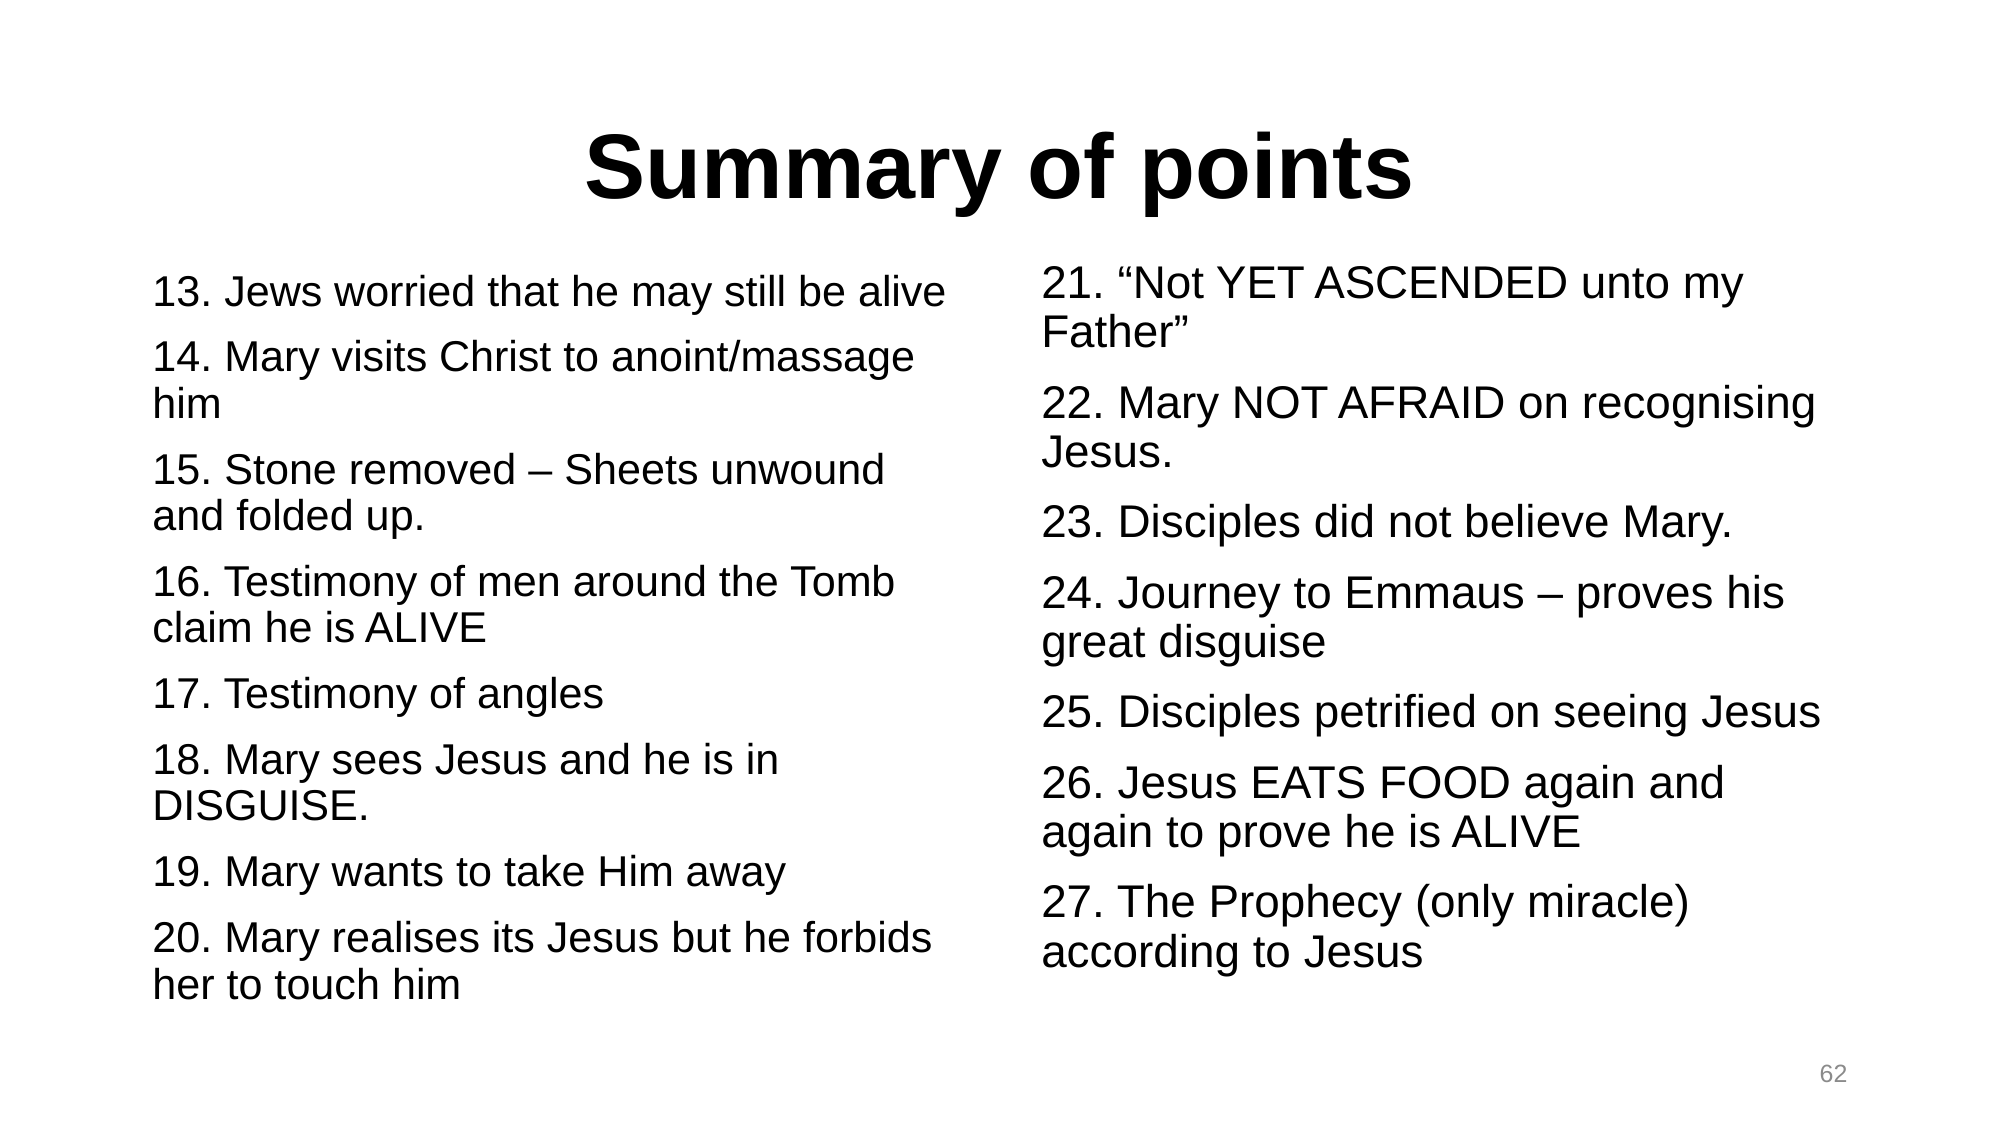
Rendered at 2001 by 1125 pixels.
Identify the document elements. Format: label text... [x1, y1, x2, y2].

text_box 21. “Not YET ASCENDED unto my Father” 22. Mary NOT AFRAID on recognising Jesus. 23. Disciples did not believe Mary. 24. Journey to Emmaus – proves his great disguise 25. Disciples petrified on seeing Jesus 26. Jesus EATS FOOD again and again to prove he is ALIVE 27. The Prophecy (only miracle) according to Jesus [1026, 251, 1863, 1078]
title Summary of points [137, 59, 1863, 278]
list 13. Jews worried that he may still be alive 14. Mary visits Christ to anoint/massage him 15. Stone removed – Sheets unwound and folded up. 16. Testimony of men around the Tomb claim he is ALIVE 17. Testimony of angles 18. Mary sees Jesus and he is in DISGUISE. 19. Mary wants to take Him away 20. Mary realises its Jesus but he forbids her to touch him [137, 261, 974, 1052]
slide_number 62 [1412, 1042, 1863, 1103]
